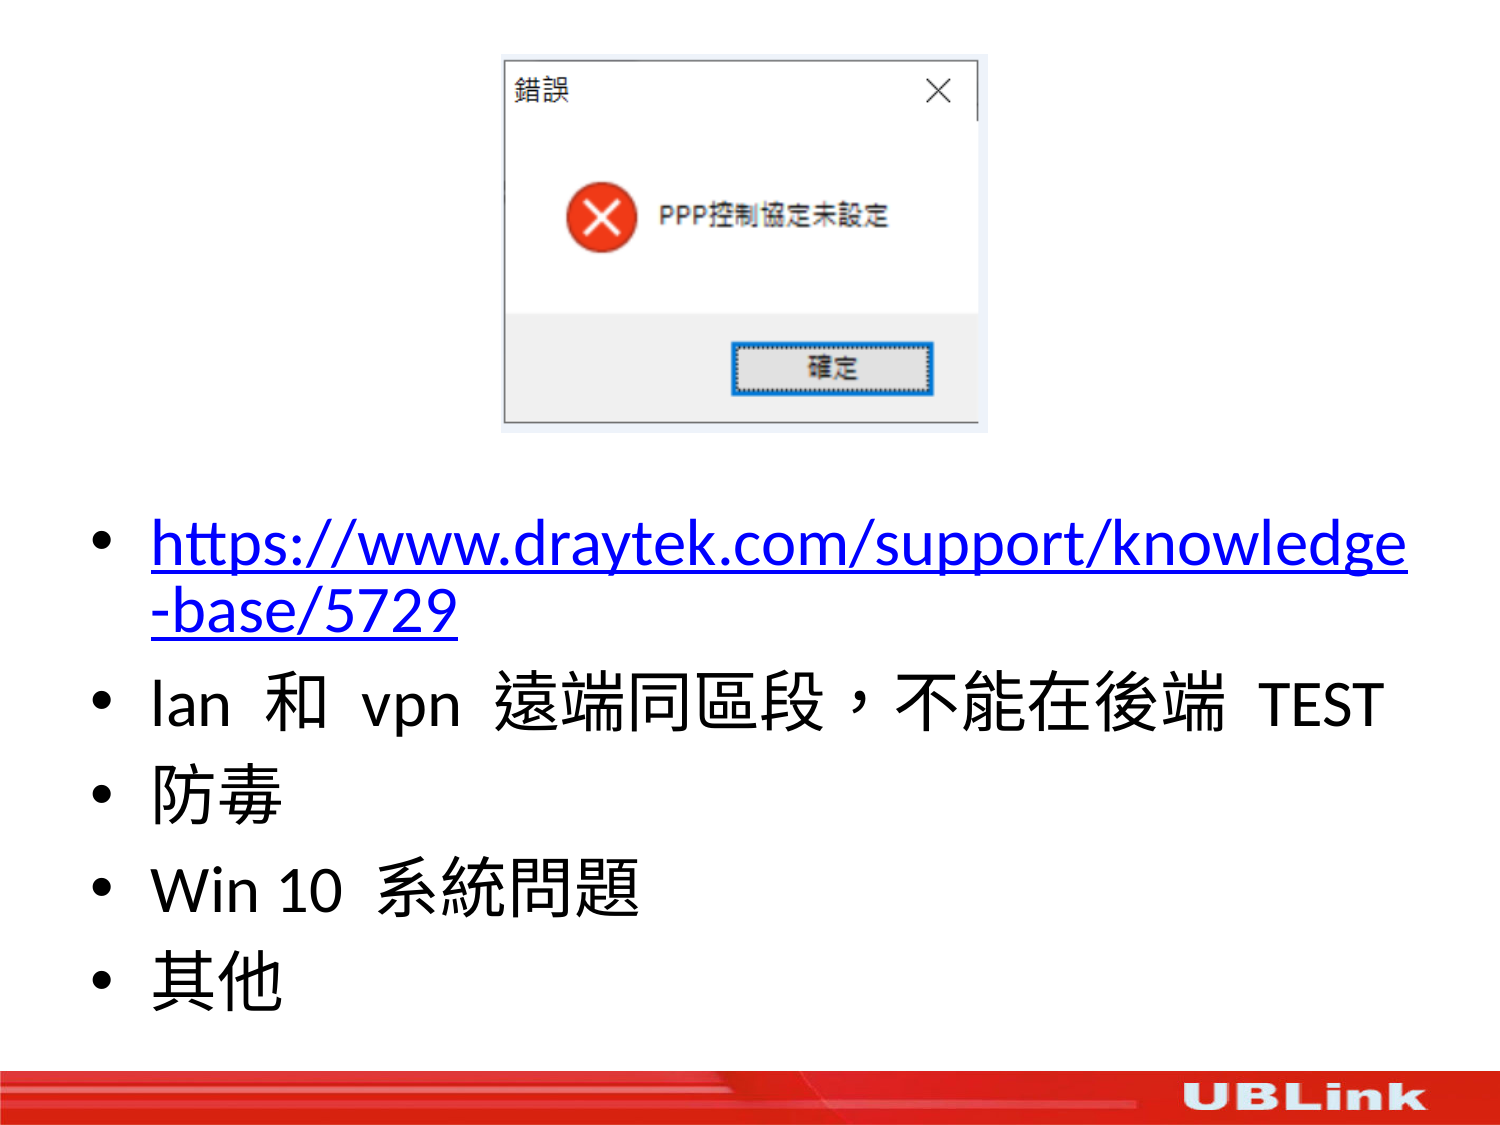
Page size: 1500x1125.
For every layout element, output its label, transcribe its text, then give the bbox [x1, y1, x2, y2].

picture [501, 54, 989, 433]
list https://www.draytek.com/support/knowledge-base/5729 lan 和 vpn 遠端同區段，不能在後端 TEST 防毒 Win 10 系統問題 其他 [75, 491, 1425, 1005]
picture [0, 1070, 1500, 1125]
